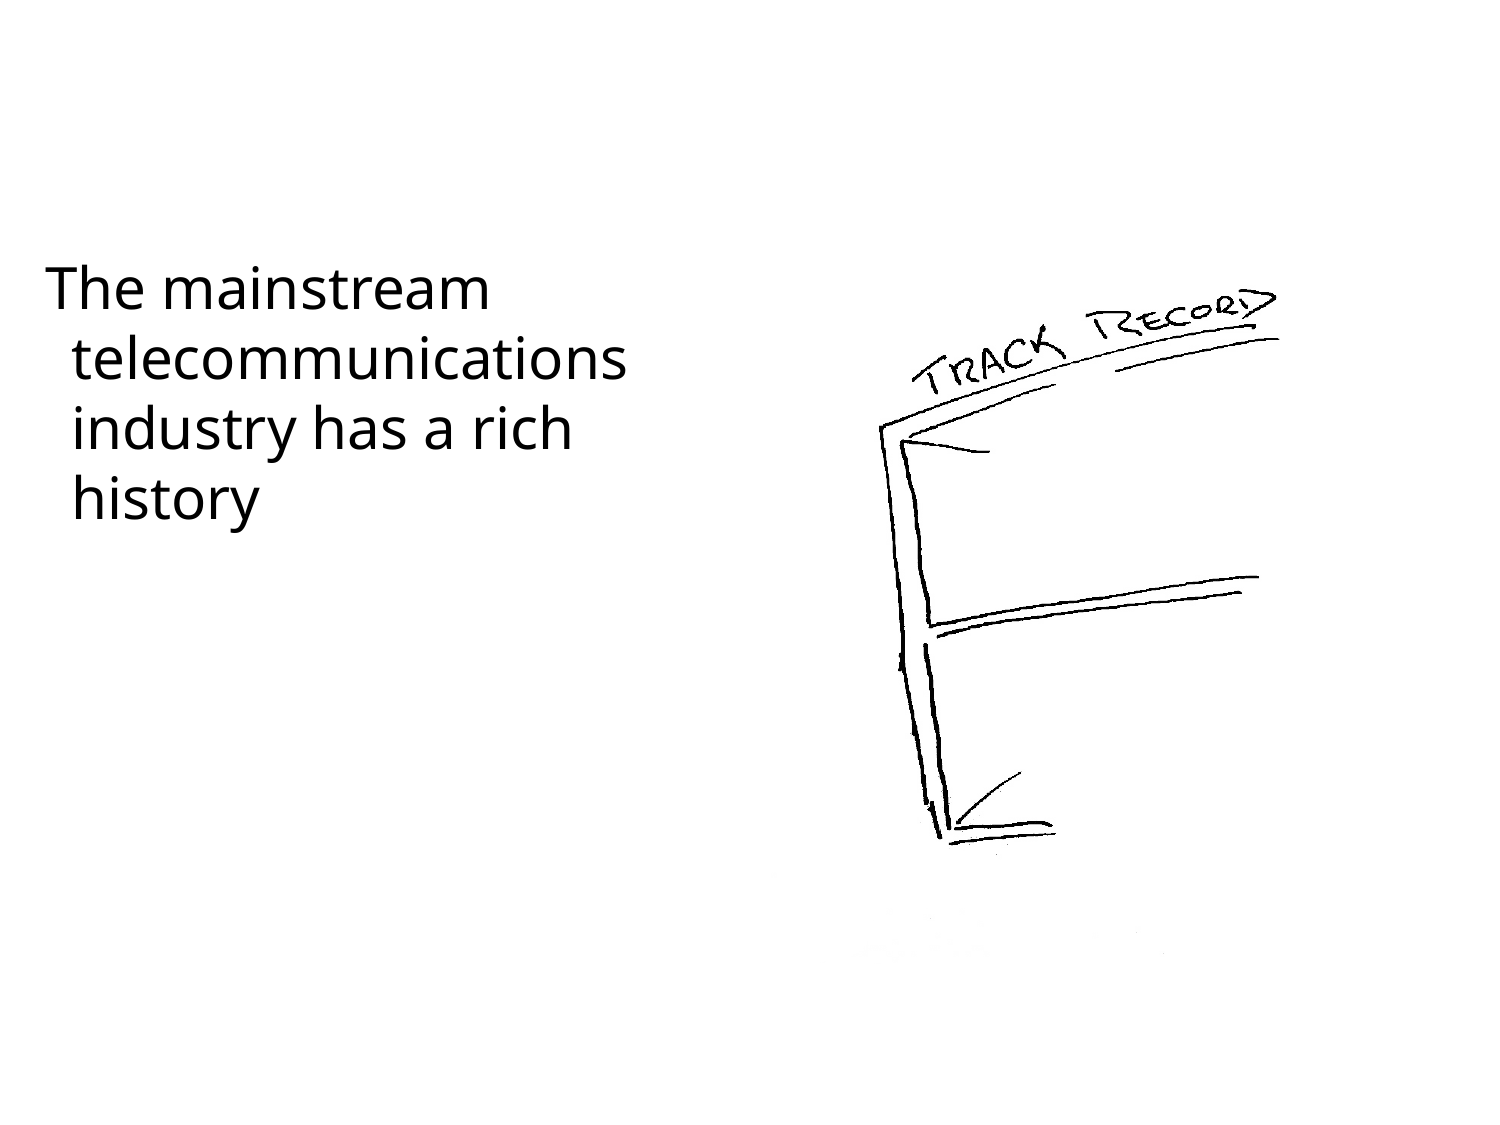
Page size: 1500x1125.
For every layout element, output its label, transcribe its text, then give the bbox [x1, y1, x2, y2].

picture [771, 230, 1376, 964]
list The mainstream telecommunications industry has a rich history [0, 243, 735, 839]
